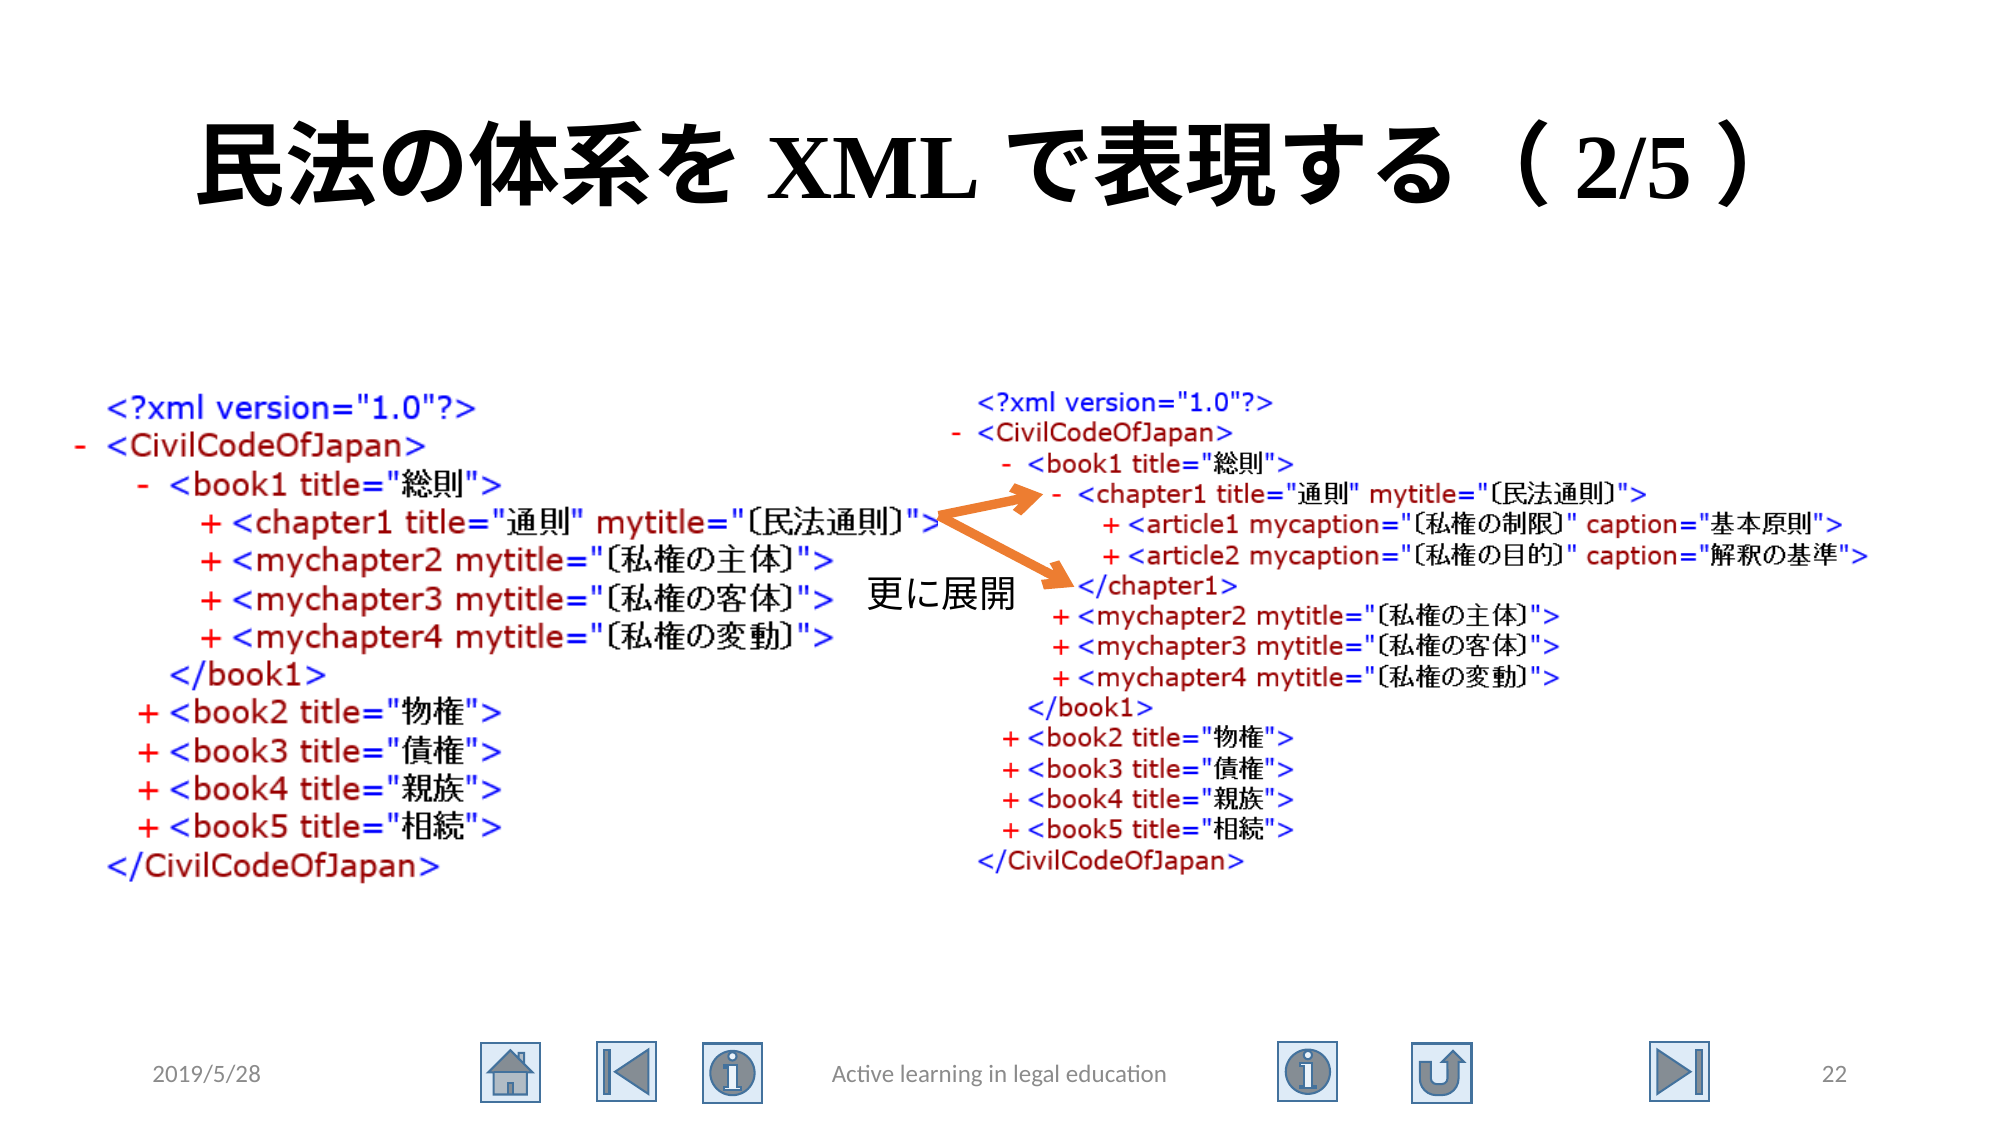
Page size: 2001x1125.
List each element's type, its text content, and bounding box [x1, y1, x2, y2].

title 民法の体系をXMLで表現する（2/5） [137, 59, 1863, 278]
slide_number 22 [1412, 1042, 1863, 1103]
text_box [938, 515, 1075, 587]
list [56, 380, 970, 896]
footer Active learning in legal education [662, 1042, 1338, 1103]
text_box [938, 494, 1044, 515]
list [938, 380, 1887, 881]
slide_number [137, 1042, 588, 1103]
